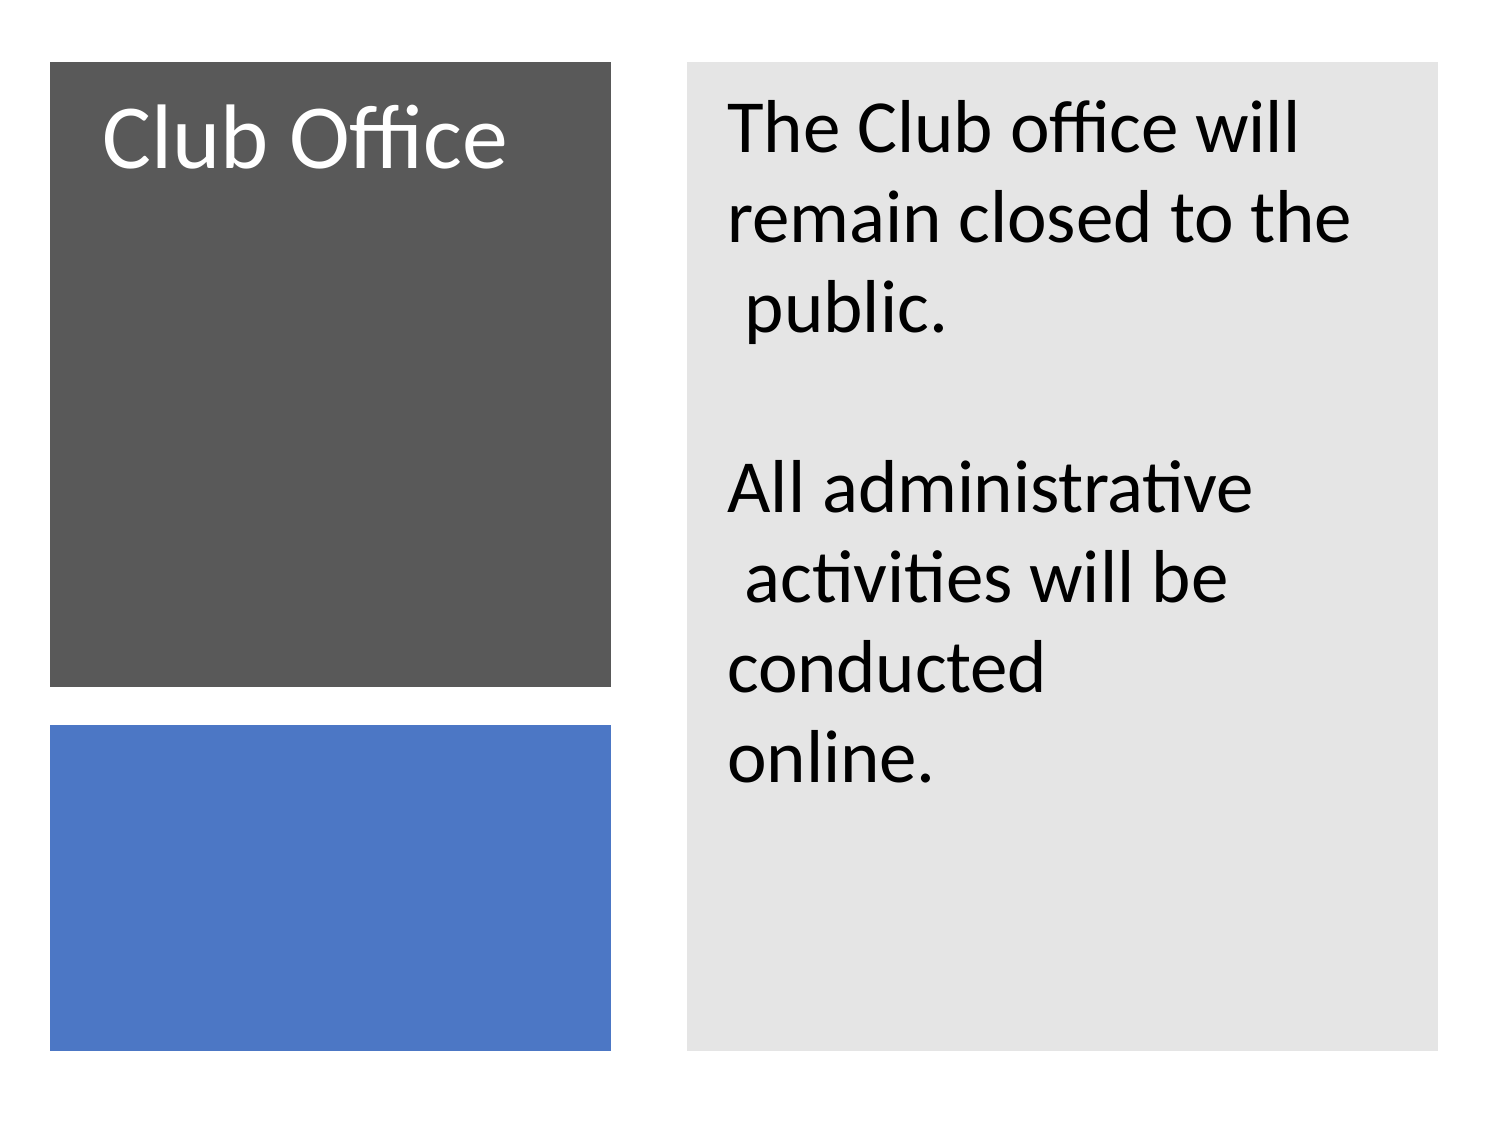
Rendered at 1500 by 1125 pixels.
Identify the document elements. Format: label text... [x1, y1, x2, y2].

title Club Office [100, 74, 513, 265]
picture [687, 62, 1438, 1052]
picture [50, 725, 611, 1051]
picture [50, 62, 611, 687]
